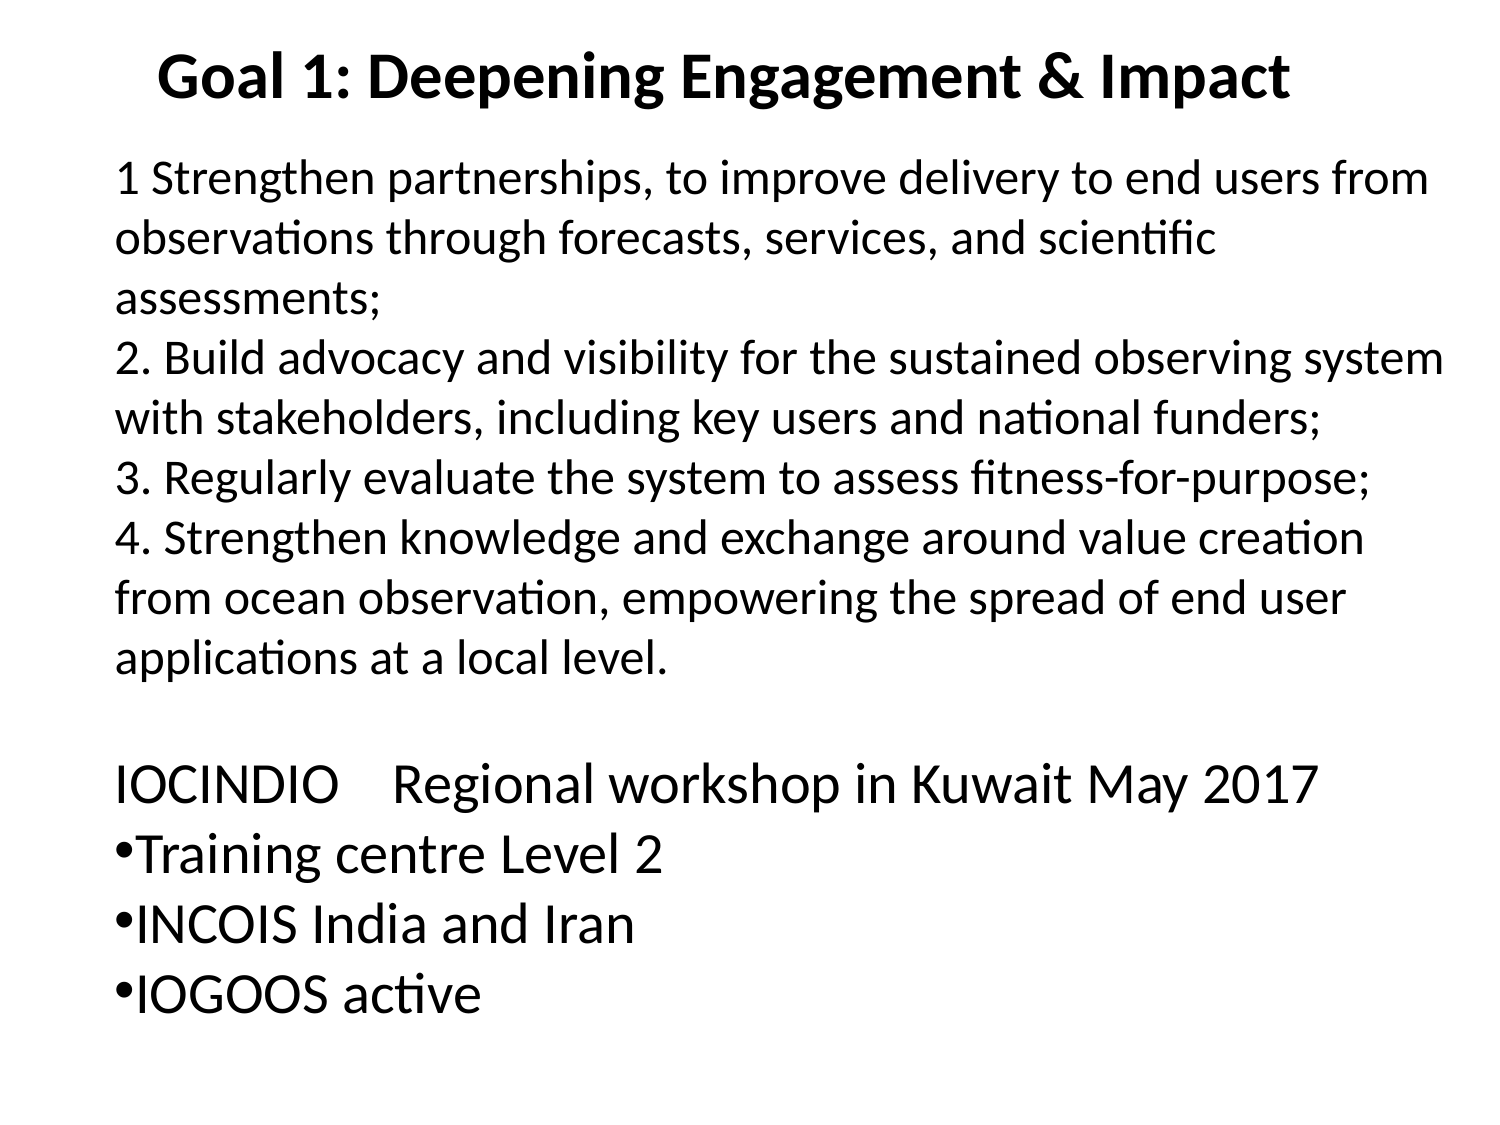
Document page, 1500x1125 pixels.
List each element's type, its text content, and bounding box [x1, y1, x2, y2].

text_box 1 Strengthen partnerships, to improve delivery to end users from observations through forecasts, services, and scientific assessments; 2. Build advocacy and visibility for the sustained observing system with stakeholders, including key users and national funders; 3. Regularly evaluate the system to assess fitness-for-purpose; 4. Strengthen knowledge and exchange around value creation from ocean observation, empowering the spread of end user applications at a local level. IOCINDIO Regional workshop in Kuwait May 2017 Training centre Level 2 INCOIS India and Iran IOGOOS active [99, 137, 1463, 1033]
text_box Goal 1: Deepening Engagement & Impact [142, 24, 1308, 120]
